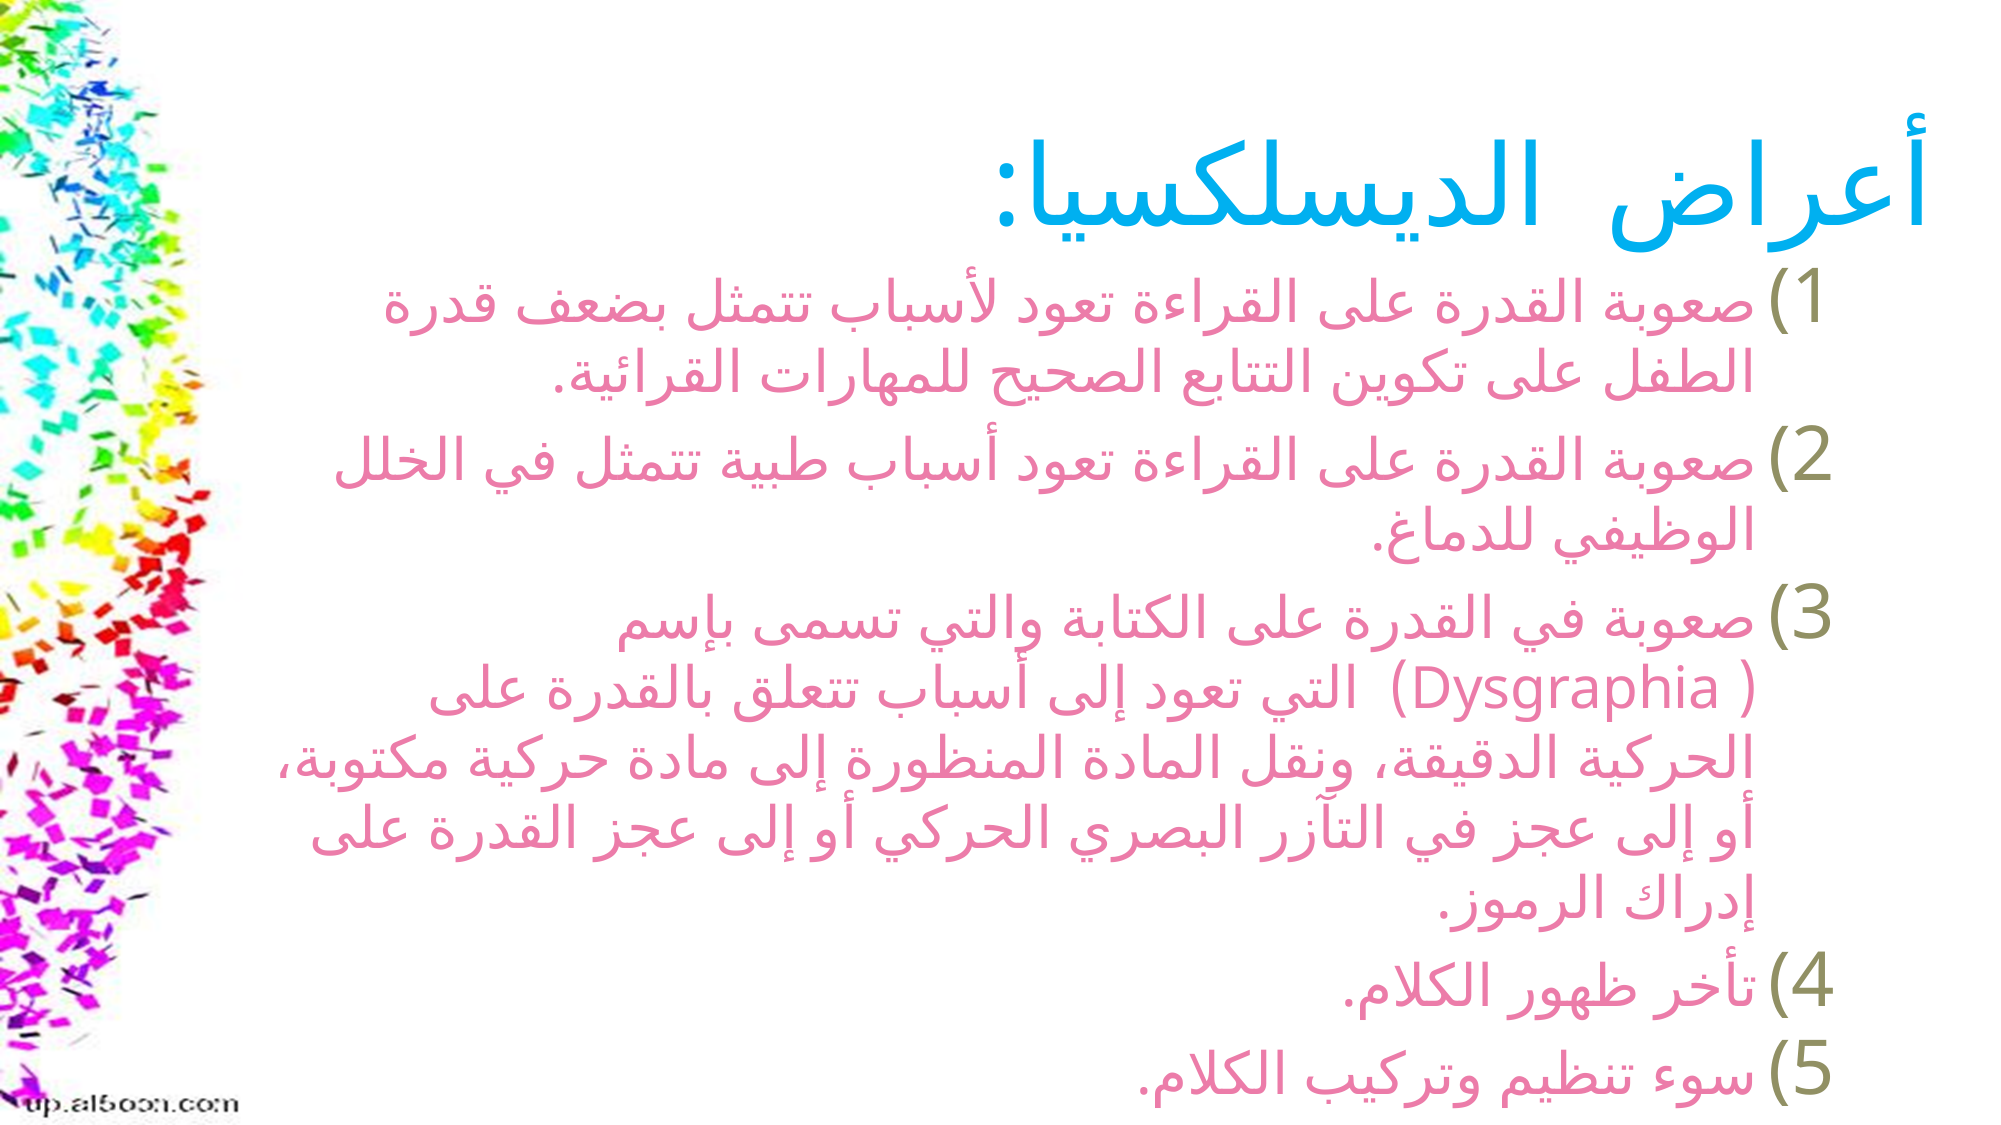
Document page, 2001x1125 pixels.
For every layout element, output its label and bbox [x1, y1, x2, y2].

list [0, 0, 2000, 1125]
